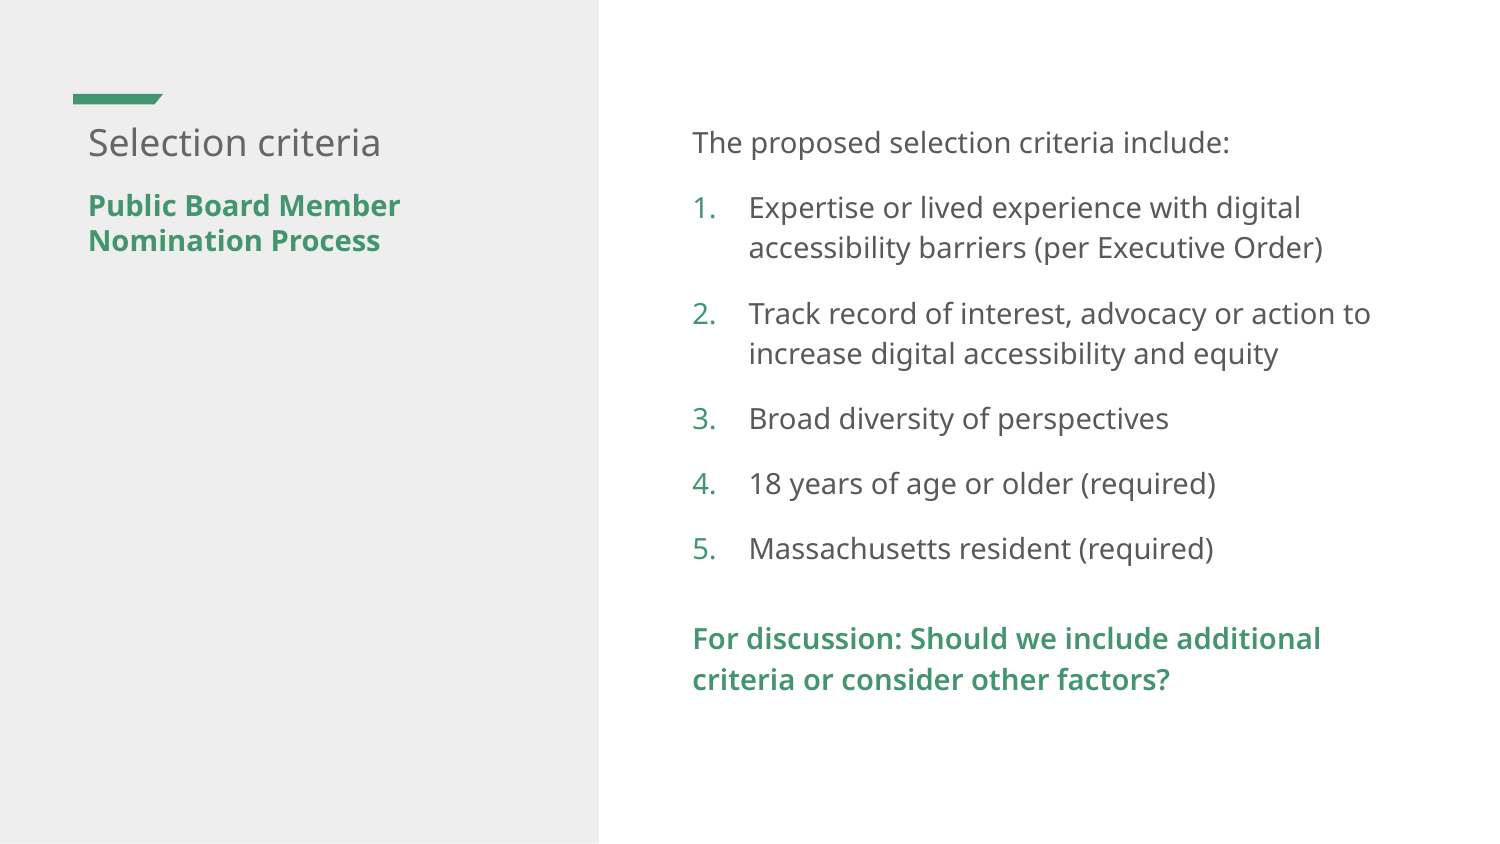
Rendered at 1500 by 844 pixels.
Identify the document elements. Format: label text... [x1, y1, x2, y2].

text_box Public Board Member Nomination Process [73, 179, 512, 298]
title Selection criteria [73, 104, 595, 169]
list The proposed selection criteria include: Expertise or lived experience with digital accessibility barriers (per Executive Order) Track record of interest, advocacy or action to increase digital accessibility and equity Broad diversity of perspectives 18 years of age or older (required) Massachusetts resident (required) For discussion: Should we include additional criteria or consider other factors? [677, 104, 1435, 793]
